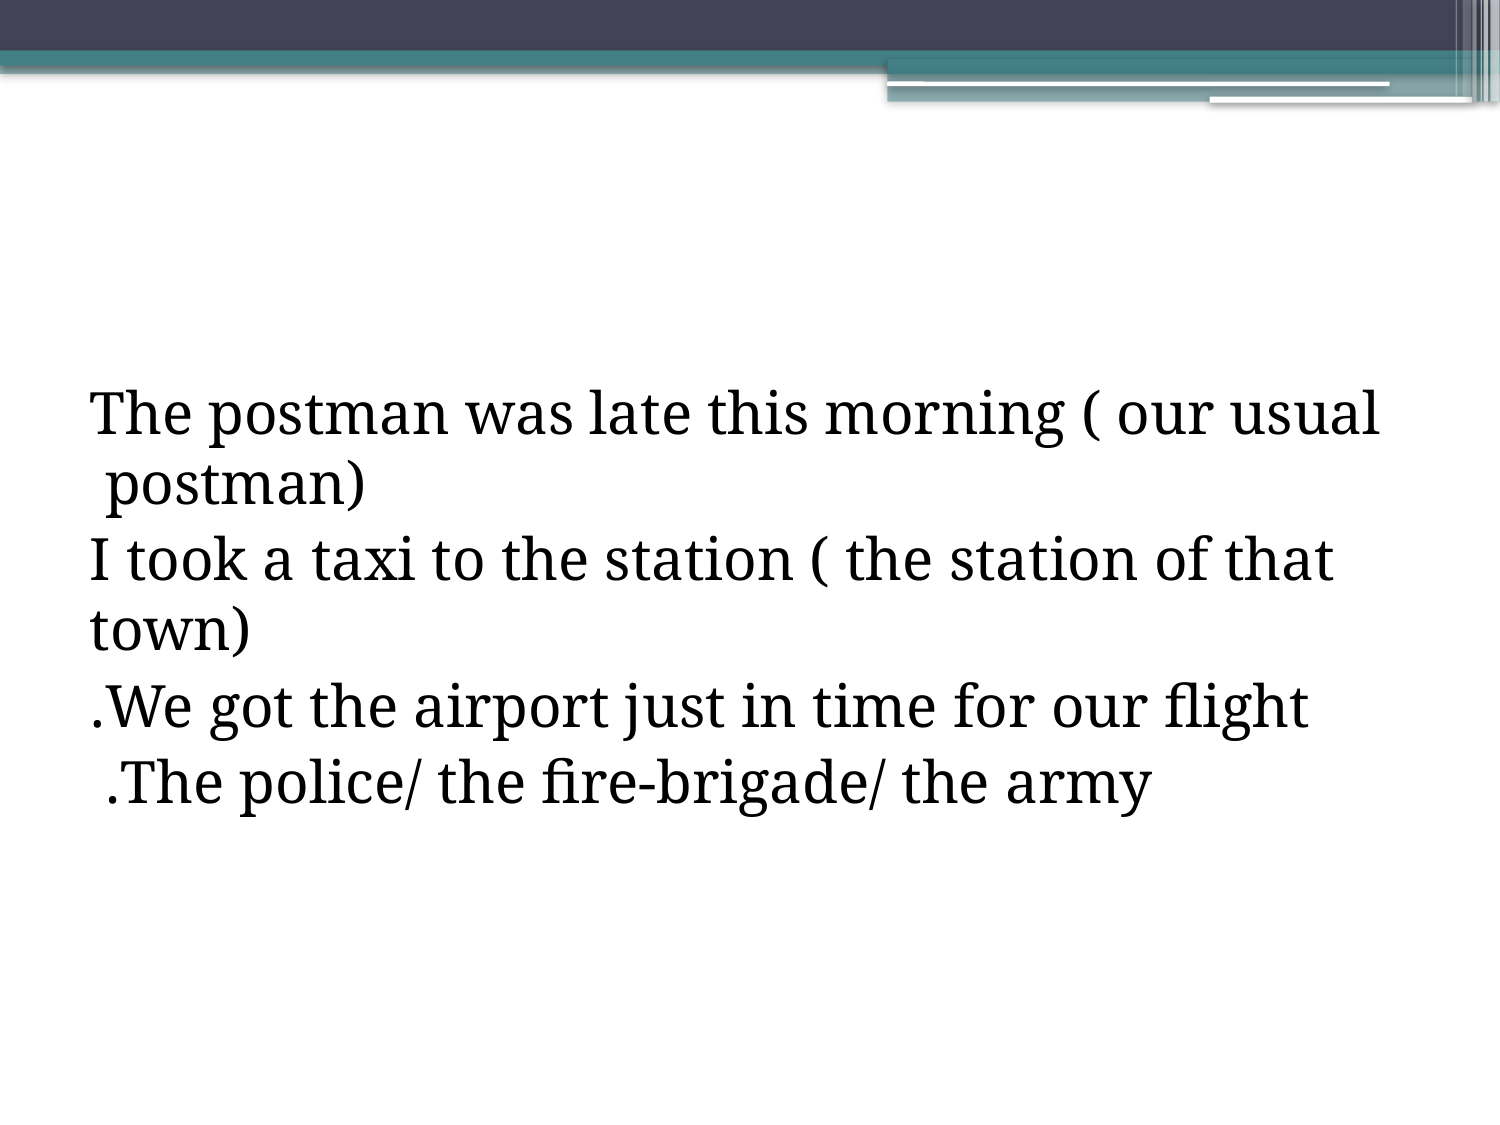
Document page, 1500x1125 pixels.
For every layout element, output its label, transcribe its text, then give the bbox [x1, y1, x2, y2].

list The postman was late this morning ( our usual postman) I took a taxi to the station ( the station of that town) We got the airport just in time for our flight. The police/ the fire-brigade/ the army. [75, 368, 1425, 1079]
